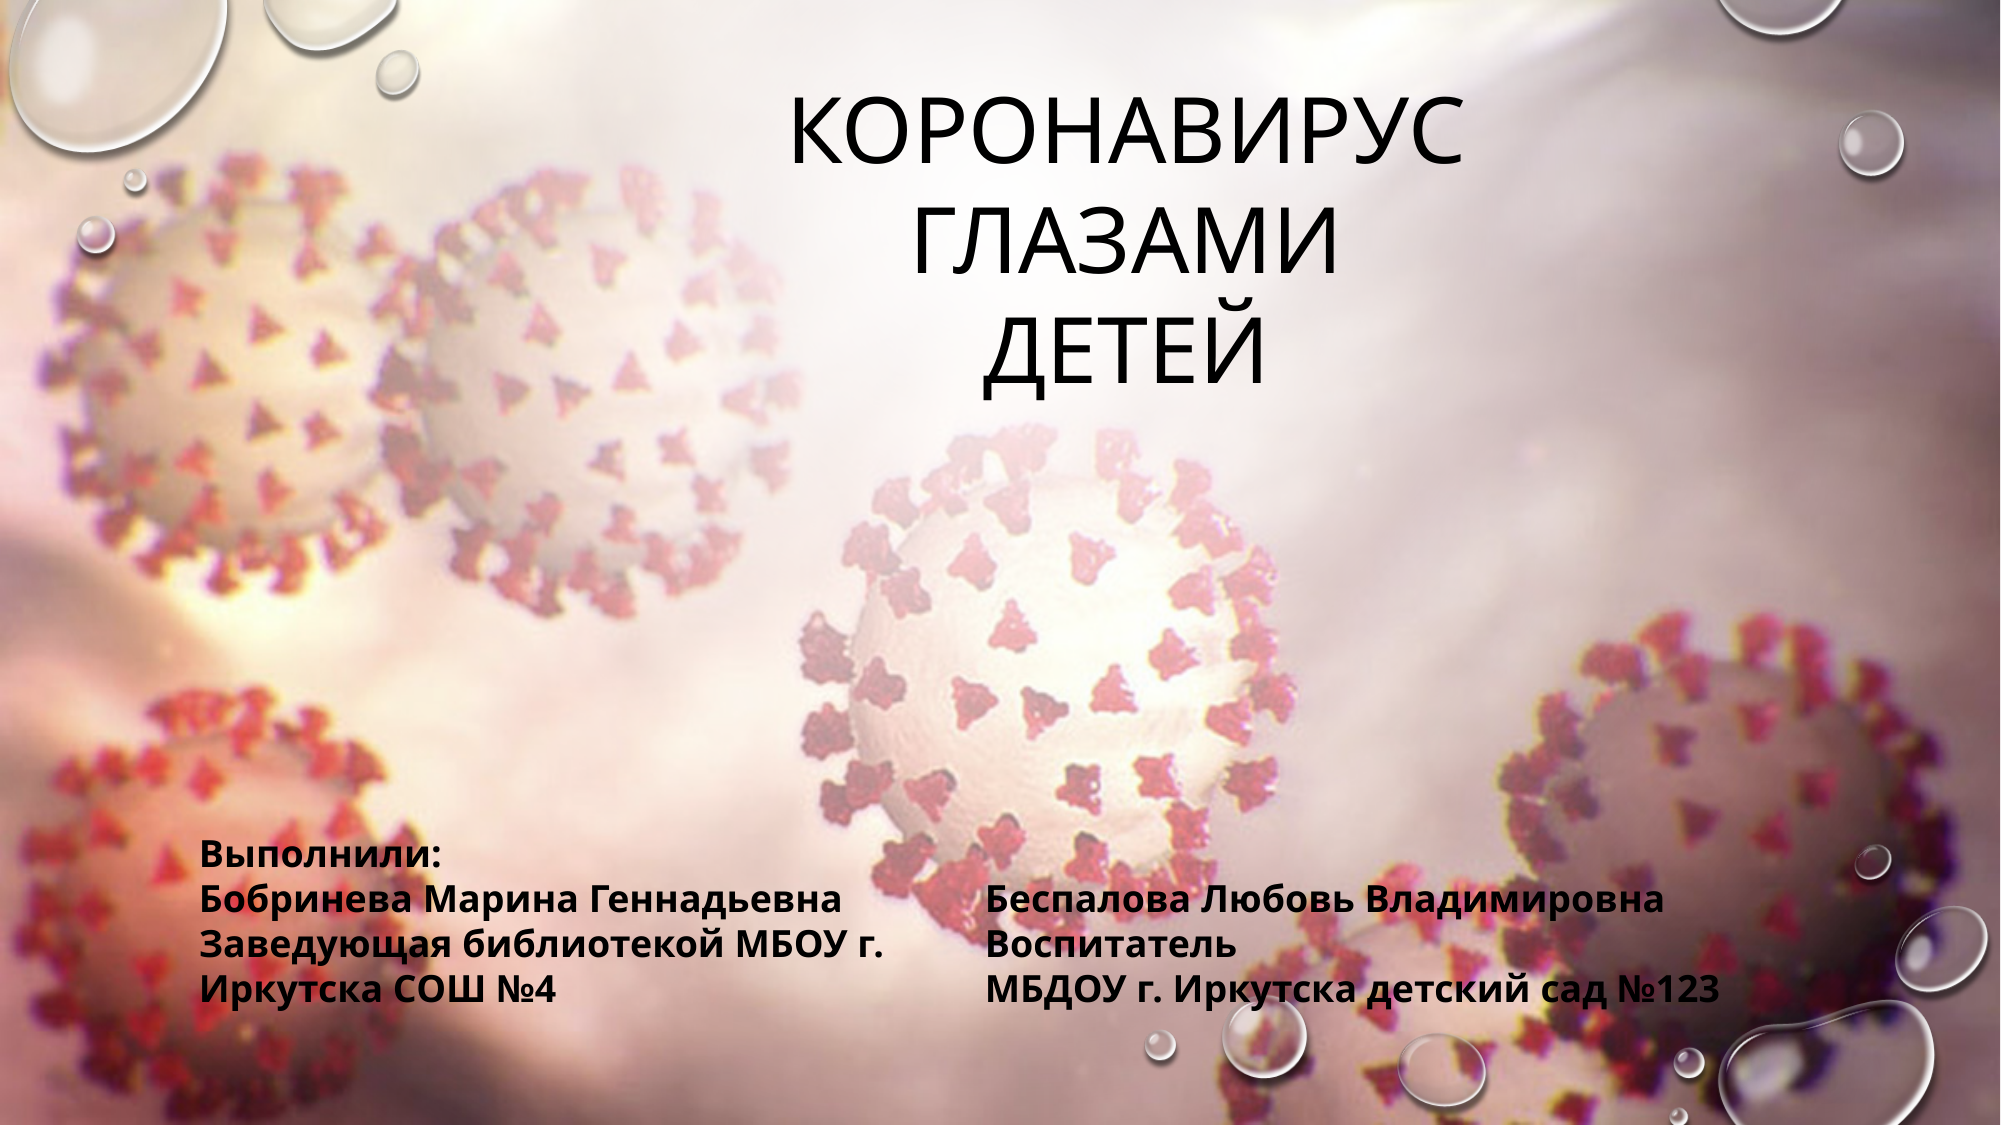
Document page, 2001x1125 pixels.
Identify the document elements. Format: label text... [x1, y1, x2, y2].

text_box Выполнили: Бобринева Марина Геннадьевна Заведующая библиотекой МБОУ г. Иркутска СОШ №4 [184, 822, 925, 1017]
text_box КОРОНАВИРУС ГЛАЗАМИ ДЕТЕЙ [763, 64, 1491, 410]
text_box Беспалова Любовь Владимировна Воспитатель МБДОУ г. Иркутска детский сад №123 [970, 867, 1736, 1018]
picture [0, 0, 2001, 1125]
